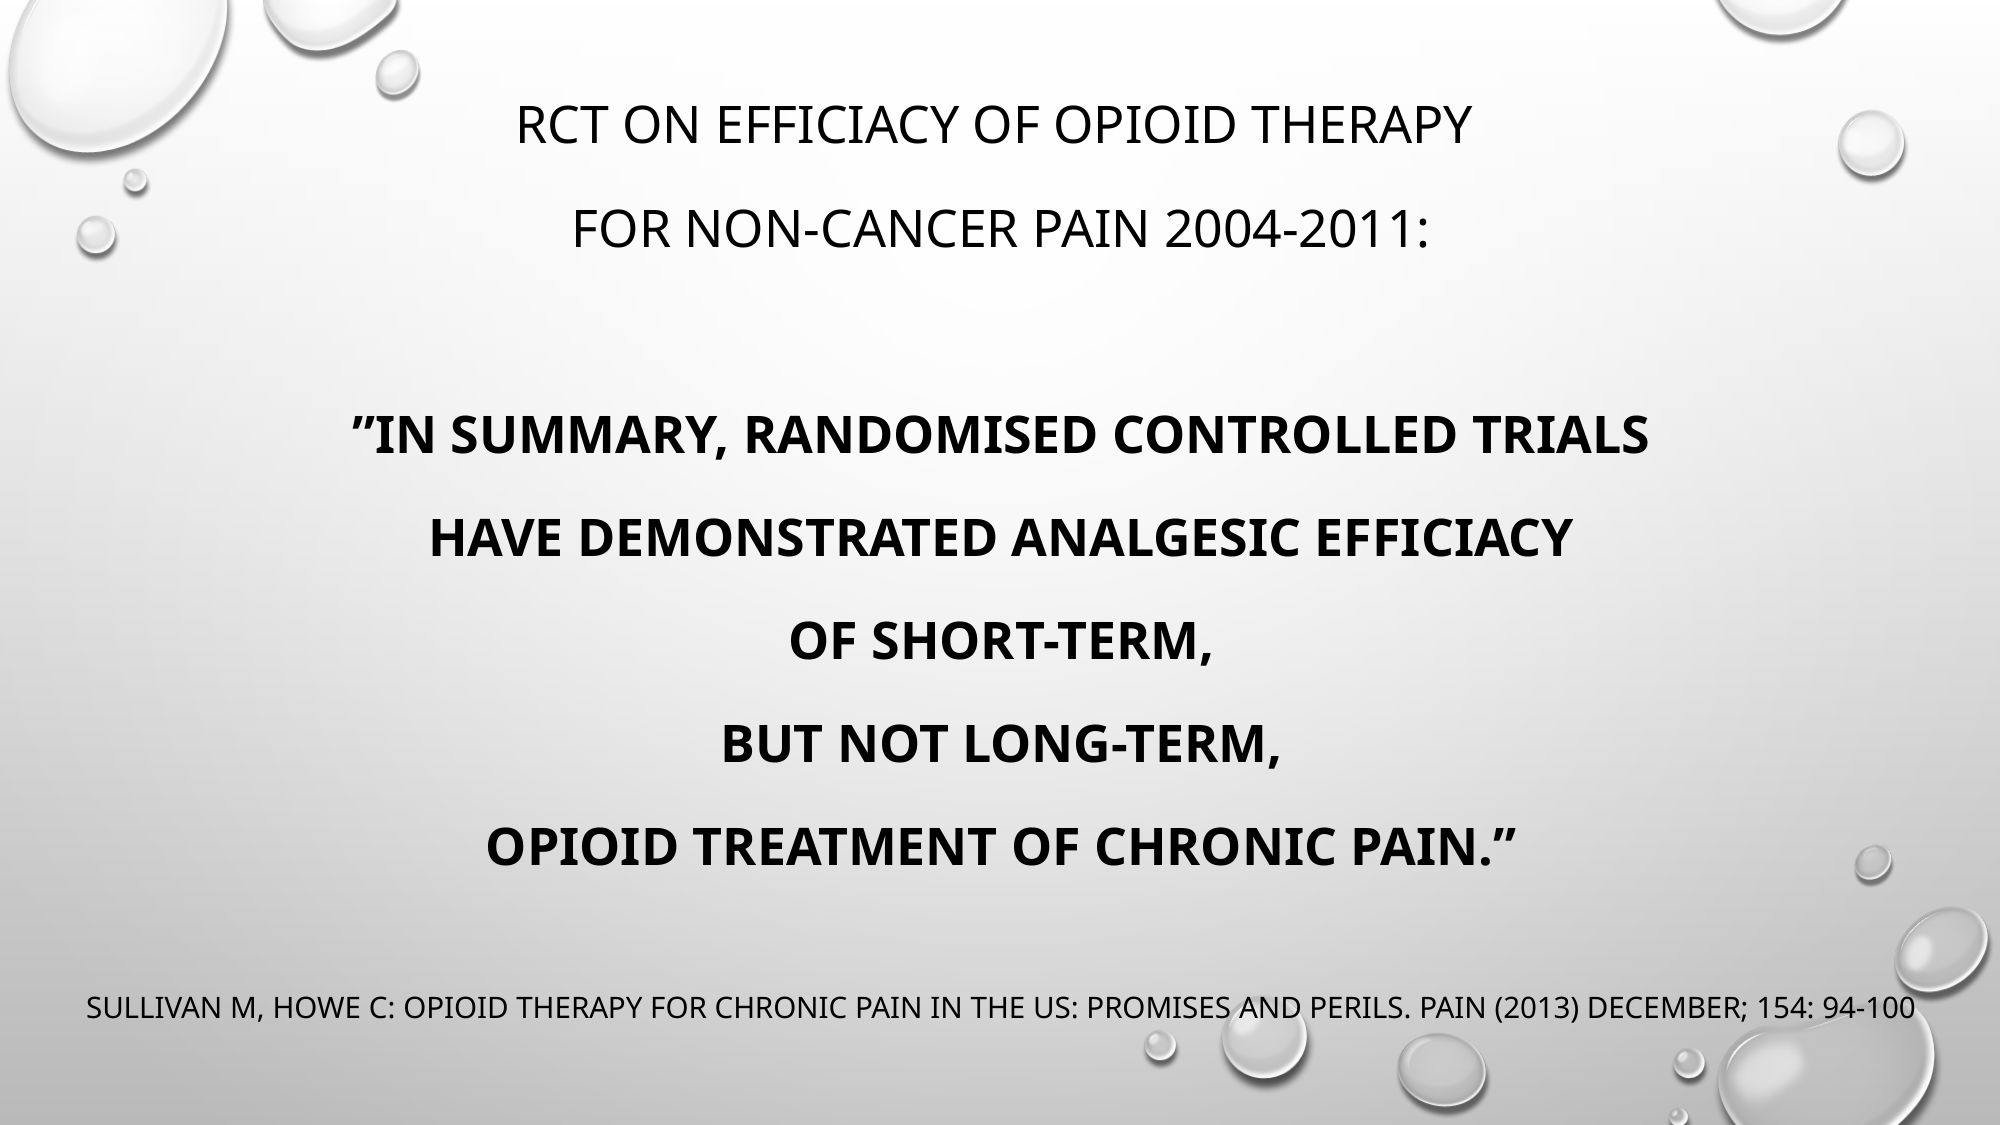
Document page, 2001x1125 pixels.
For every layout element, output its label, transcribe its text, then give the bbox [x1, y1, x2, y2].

list RCT on efficiacy of opioid therapy for non-cancer pain 2004-2011: ”In summary, randomised controlled trials have demonstrated analgesic efficiacy of short-term, but not long-term, opioid treatment of chronic pain.” Sullivan M, Howe C: Opioid Therapy for Chronic Pain in the US: promises and perils. PAIN (2013) December; 154: 94-100 [71, 67, 1933, 1056]
picture [0, 0, 2000, 1125]
